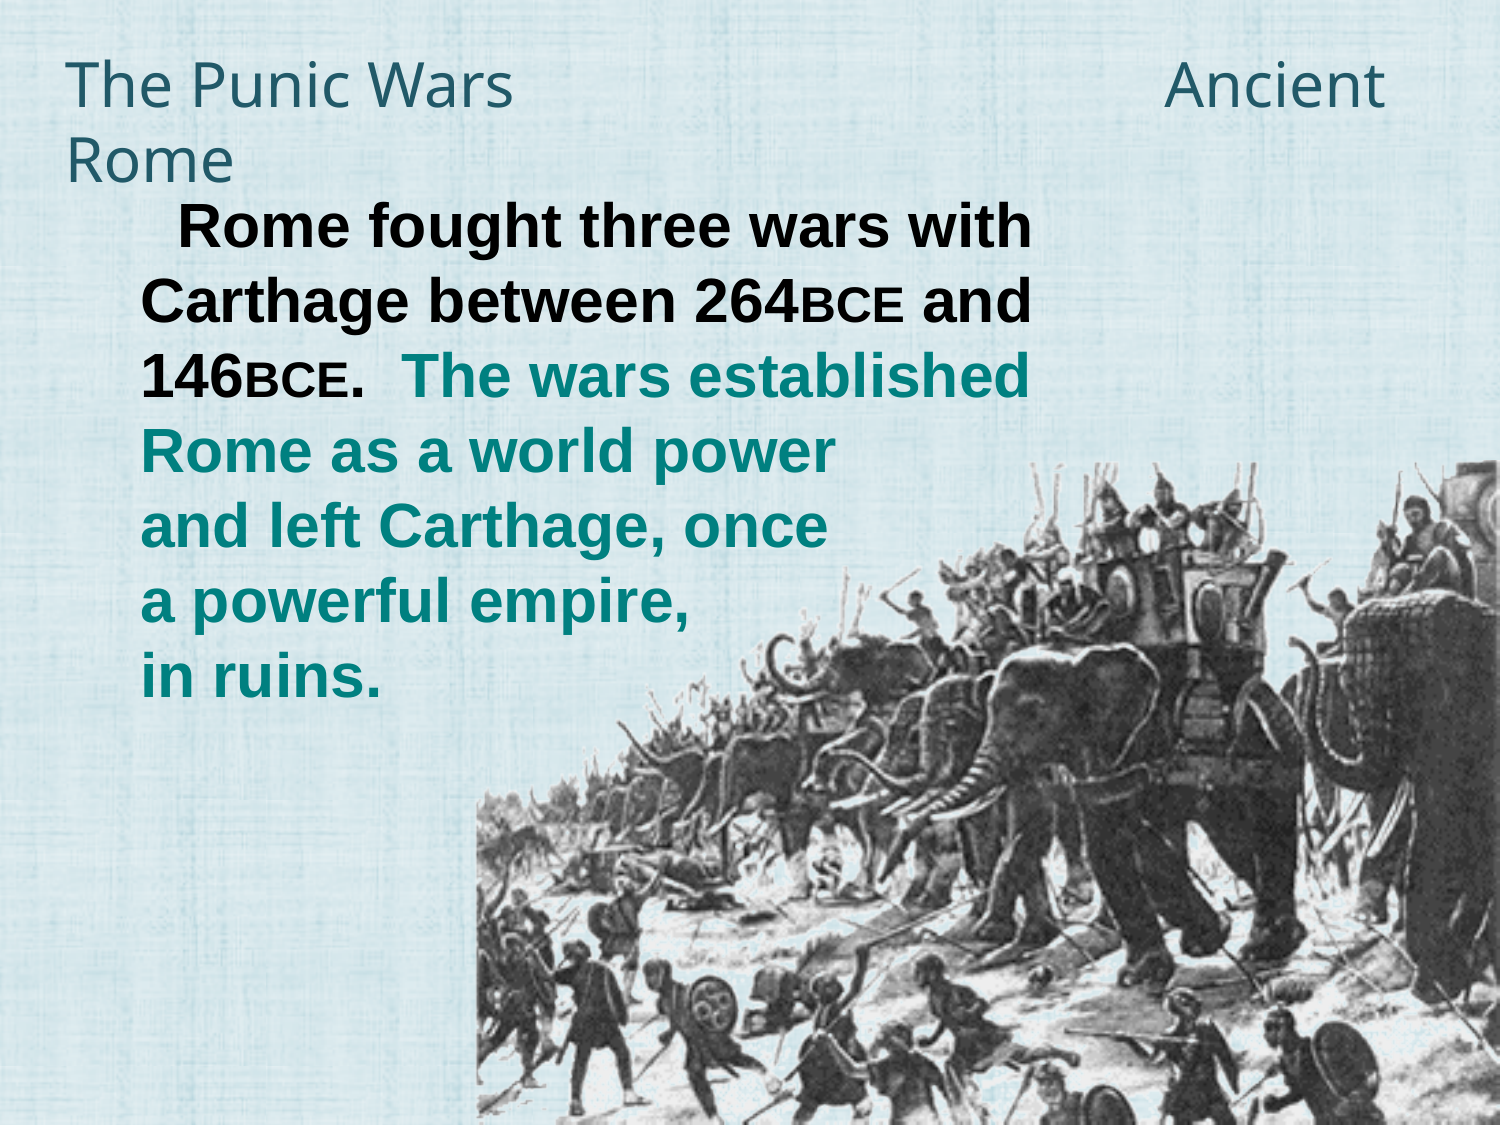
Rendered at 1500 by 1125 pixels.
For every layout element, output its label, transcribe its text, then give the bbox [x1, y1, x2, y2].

picture [474, 460, 1500, 1125]
text_box Rome fought three wars with Carthage between 264BCE and 146BCE. The wars established Rome as a world power and left Carthage, once a powerful empire, in ruins. [124, 177, 1188, 718]
text_box The Punic Wars Ancient Rome [49, 37, 1475, 203]
